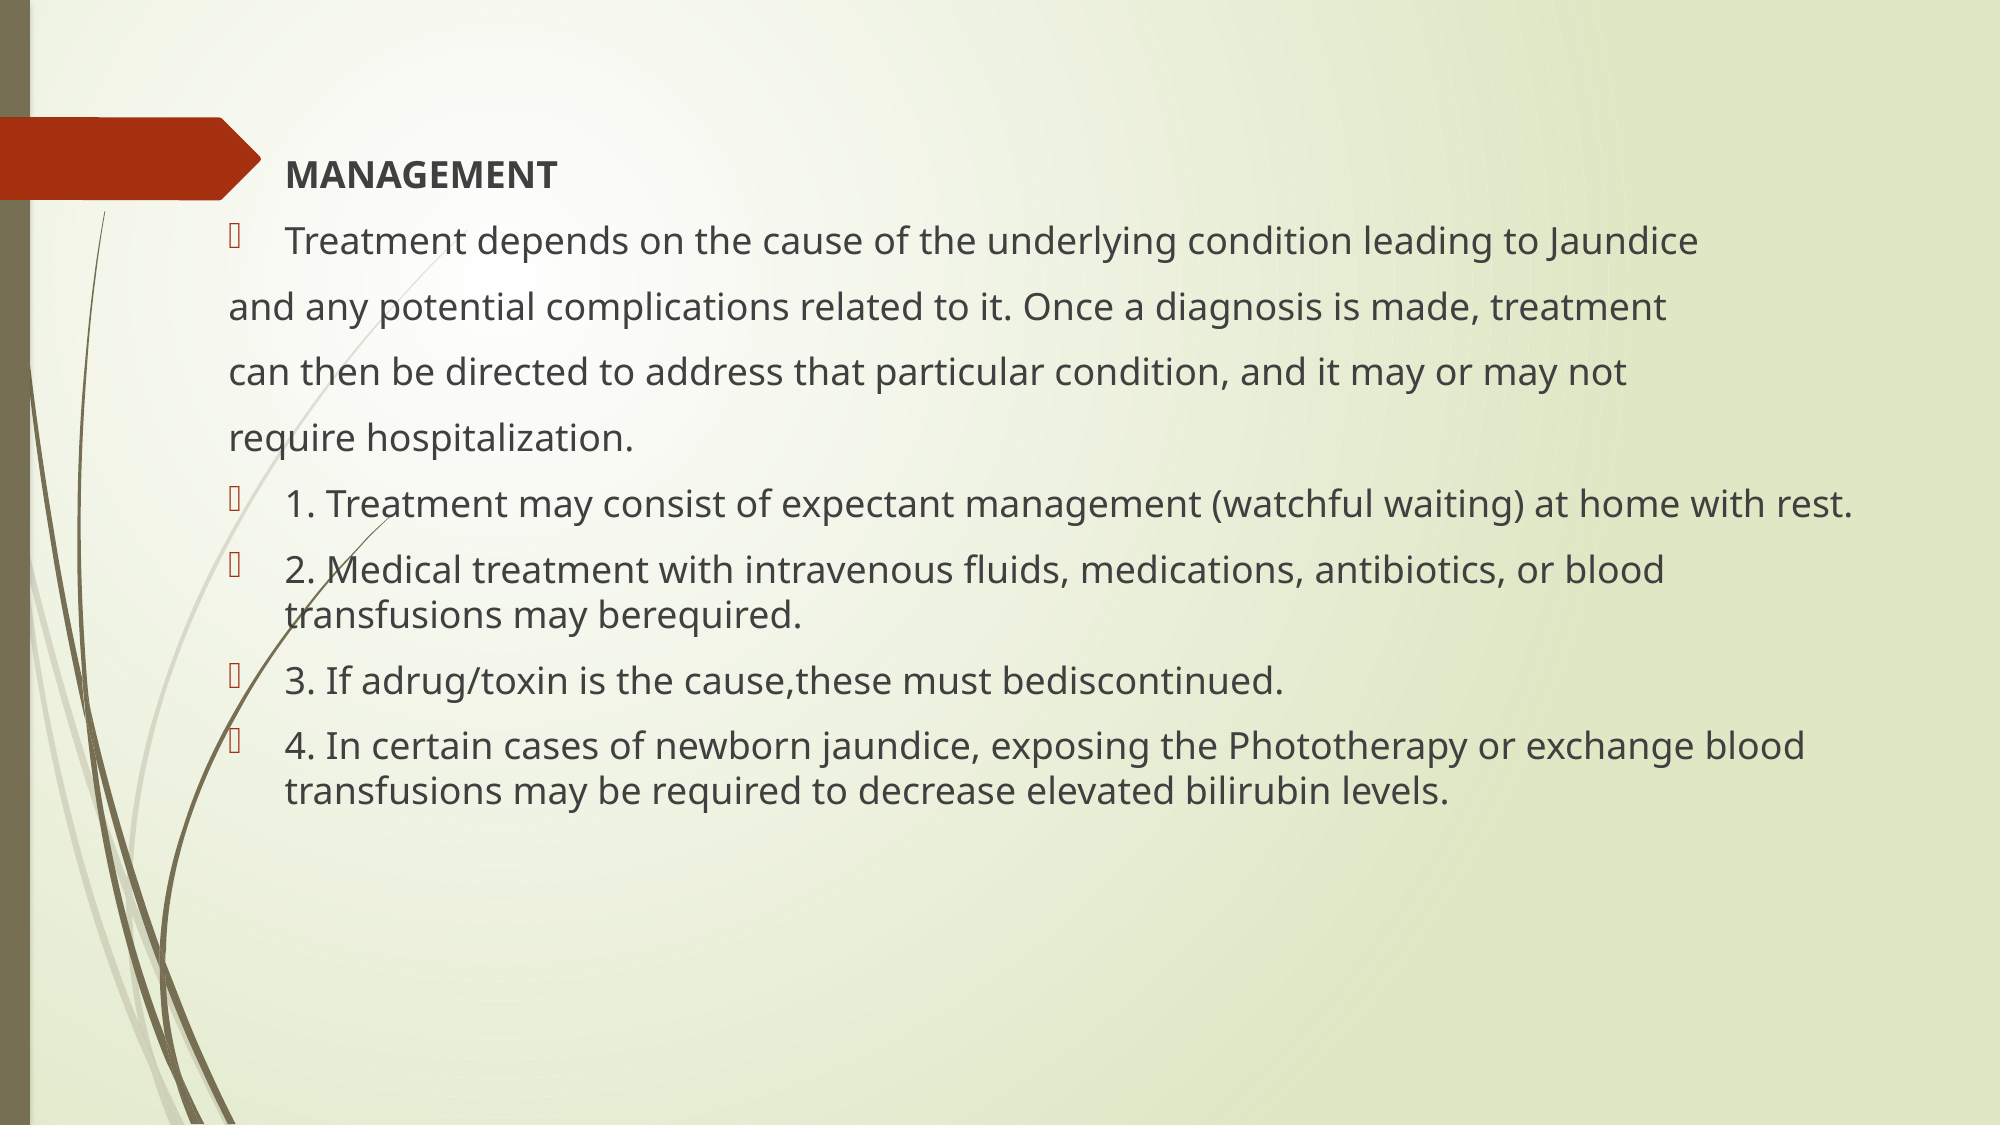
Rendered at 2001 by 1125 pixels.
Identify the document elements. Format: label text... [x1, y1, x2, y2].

list MANAGEMENT Treatment depends on the cause of the underlying condition leading to Jaundice and any potential complications related to it. Once a diagnosis is made, treatment can then be directed to address that particular condition, and it may or may not require hospitalization. 1. Treatment may consist of expectant management (watchful waiting) at home with rest. 2. Medical treatment with intravenous fluids, medications, antibiotics, or blood transfusions may berequired. 3. If adrug/toxin is the cause,these must bediscontinued. 4. In certain cases of newborn jaundice, exposing the Phototherapy or exchange blood transfusions may be required to decrease elevated bilirubin levels. [213, 143, 1888, 970]
